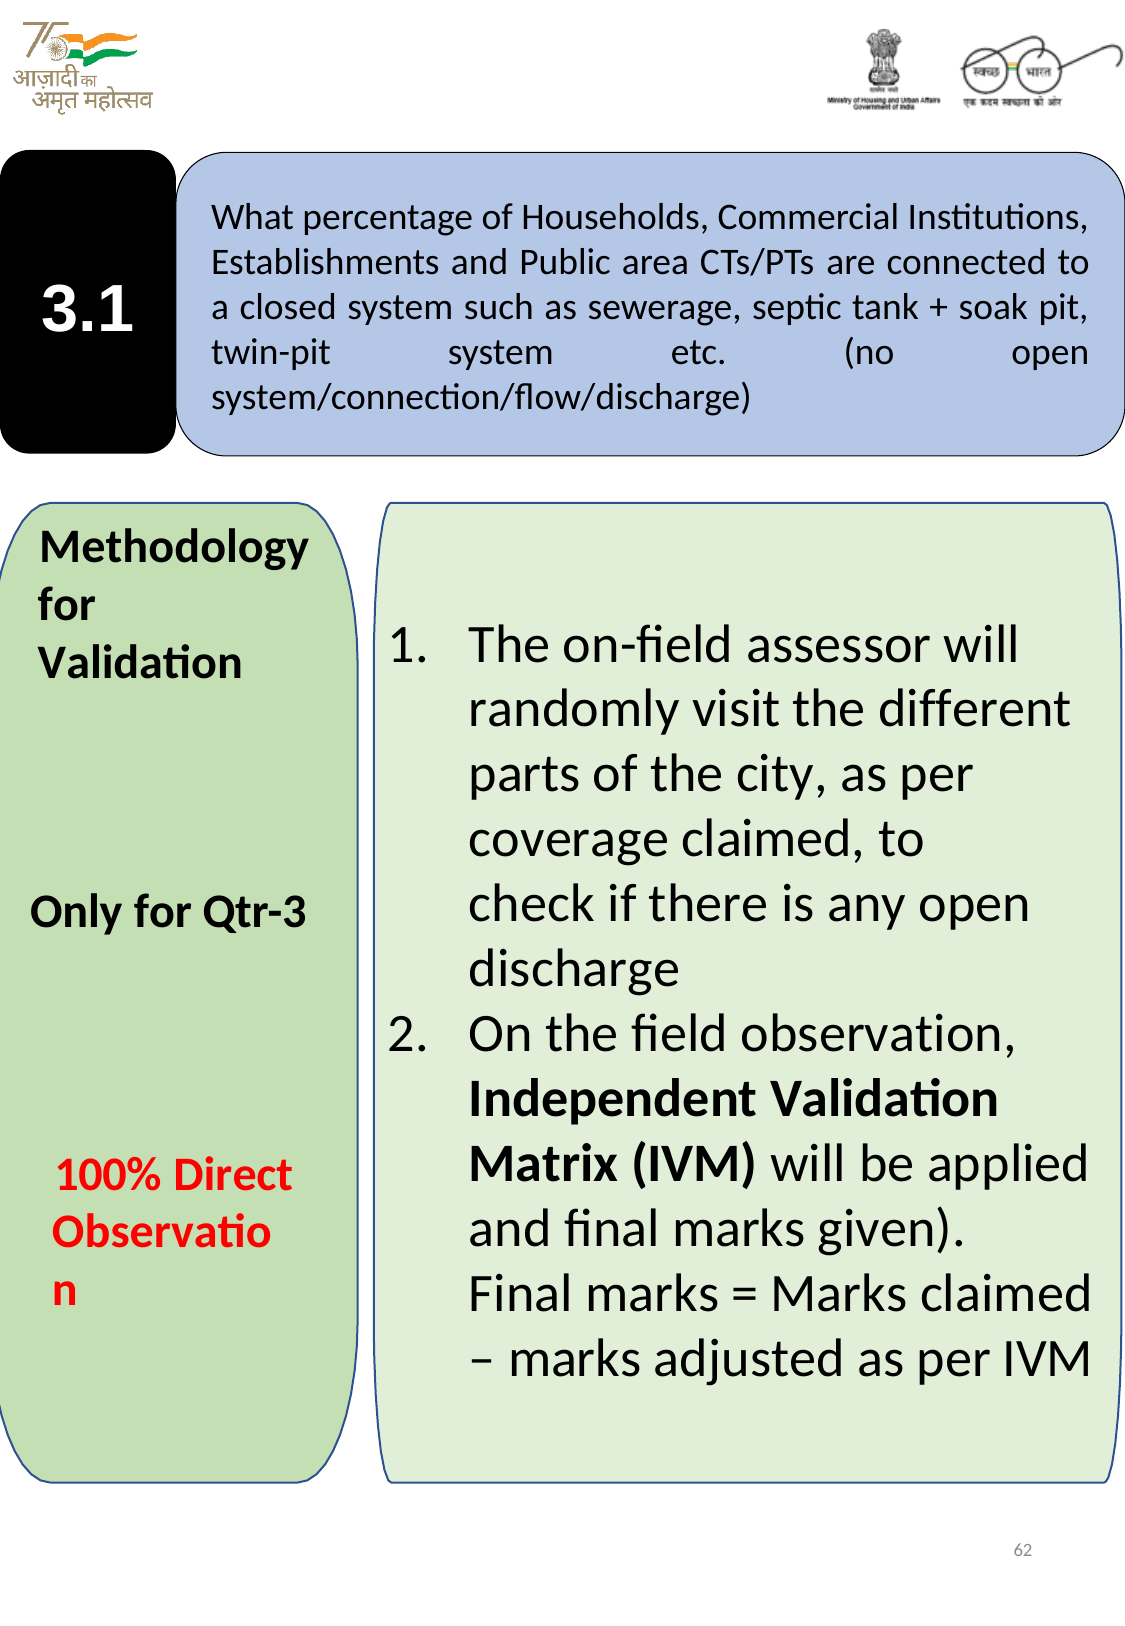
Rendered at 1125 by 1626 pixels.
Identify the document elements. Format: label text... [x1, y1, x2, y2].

picture [11, 20, 165, 116]
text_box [0, 502, 358, 1483]
text_box 3.1 [0, 149, 177, 455]
picture [956, 25, 1125, 115]
text_box What percentage of Households, Commercial Institutions, Establishments and Public area CTs/PTs are connected to a closed system such as sewerage, septic tank + soak pit, twin-pit system etc. (no open system/connection/flow/discharge) [175, 151, 1125, 457]
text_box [373, 502, 1122, 1483]
picture [815, 12, 951, 118]
slide_number 62 [794, 1506, 1048, 1593]
